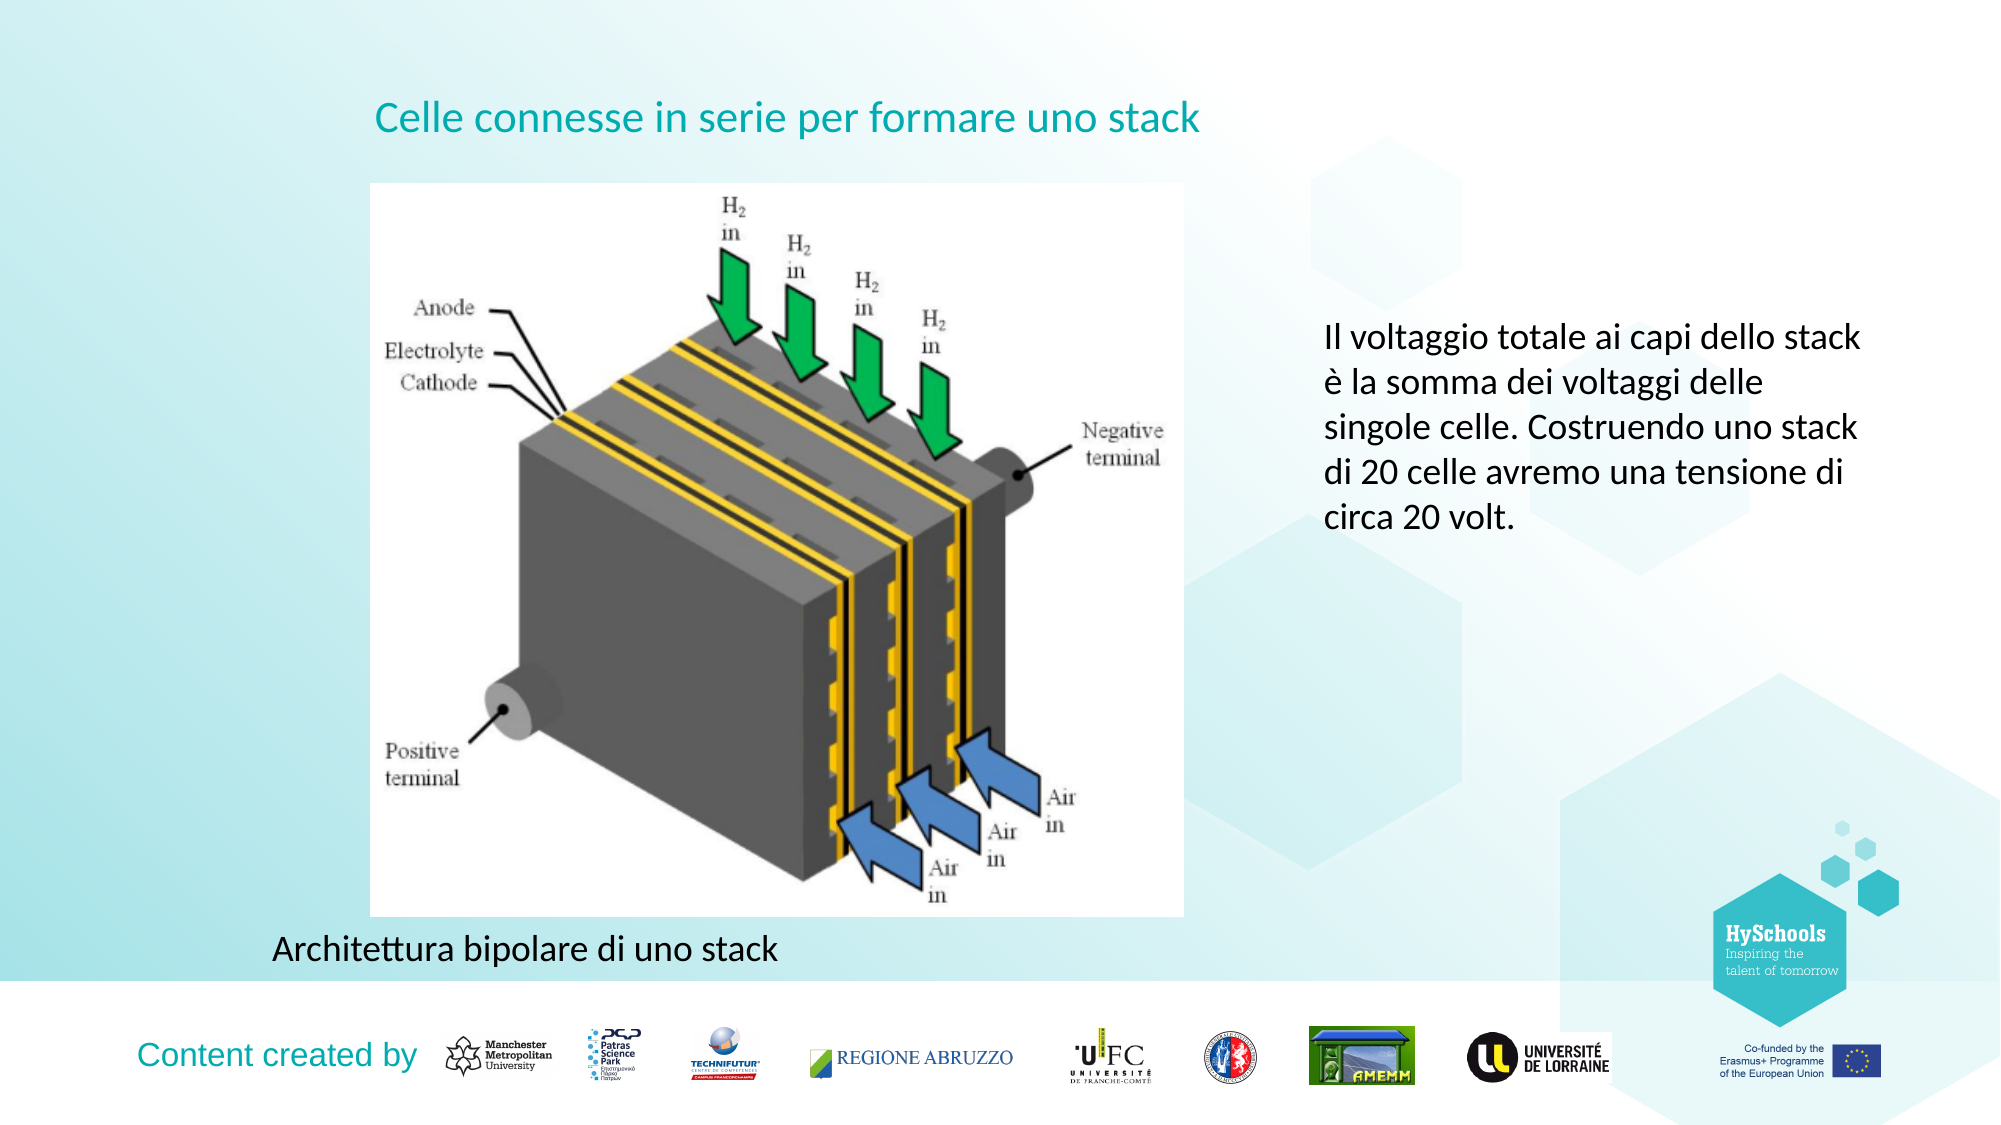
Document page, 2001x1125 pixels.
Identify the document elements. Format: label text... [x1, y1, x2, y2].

text_box Architettura bipolare di uno stack [257, 916, 811, 977]
picture [0, 0, 2000, 1125]
text_box Celle connesse in serie per formare uno stack [360, 79, 1235, 161]
text_box Il voltaggio totale ai capi dello stack è la somma dei voltaggi delle singole celle. Costruendo uno stack di 20 celle avremo una tensione di circa 20 volt. [1309, 304, 1889, 545]
